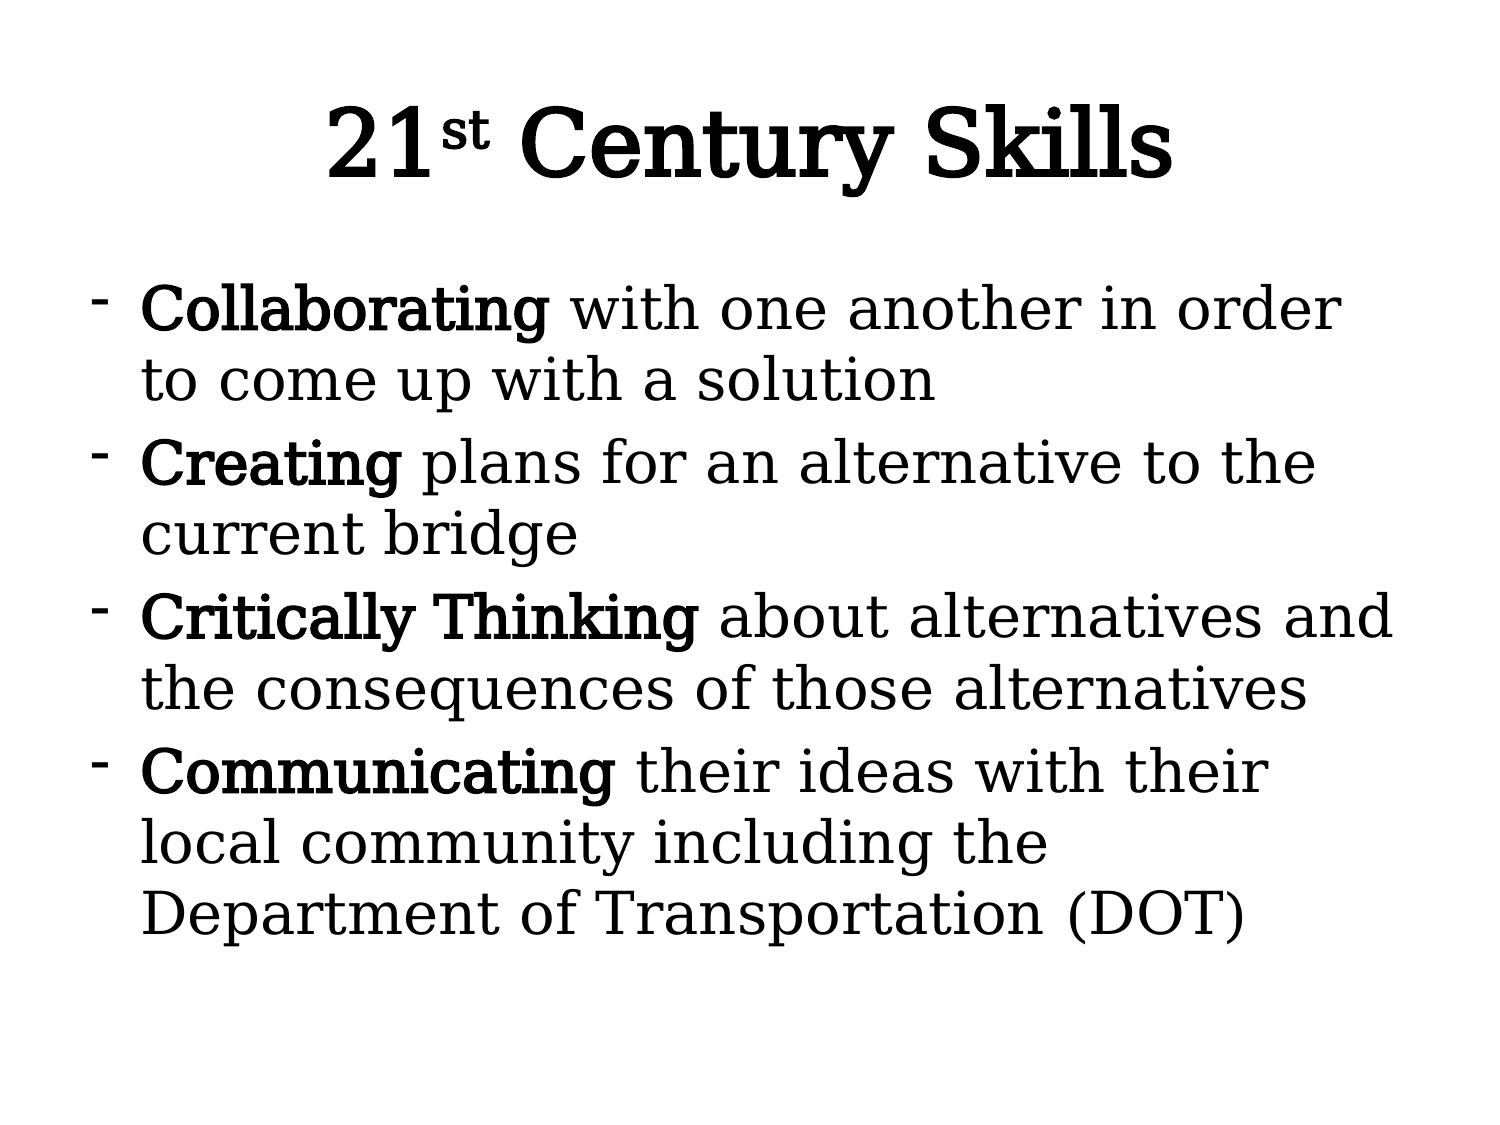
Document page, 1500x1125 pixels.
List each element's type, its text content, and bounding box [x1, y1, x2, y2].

list Collaborating with one another in order to come up with a solution Creating plans for an alternative to the current bridge Critically Thinking about alternatives and the consequences of those alternatives Communicating their ideas with their local community including the Department of Transportation (DOT) [75, 262, 1425, 1005]
title 21st Century Skills [75, 45, 1425, 233]
